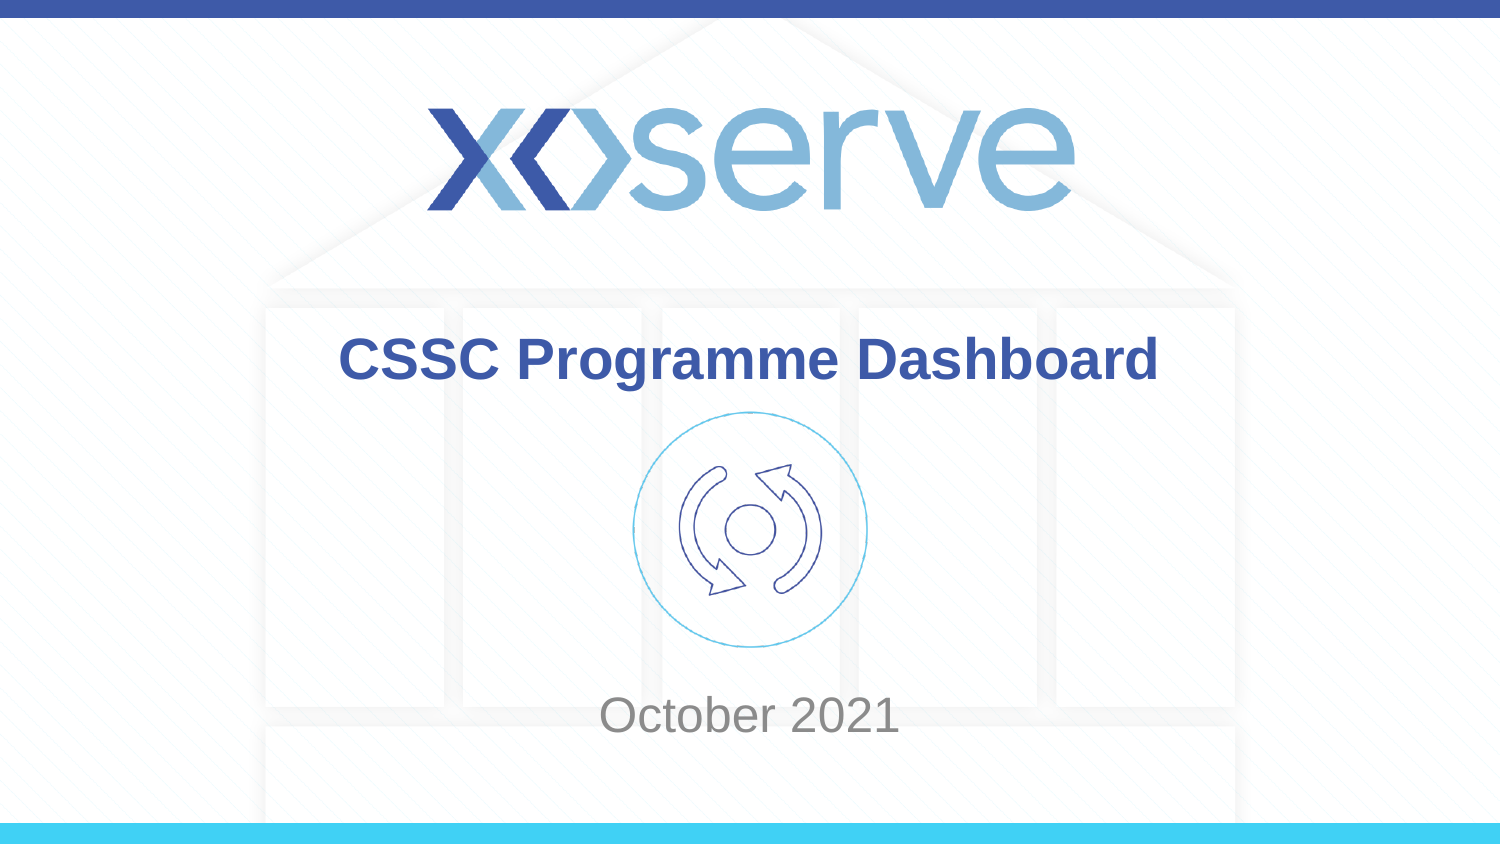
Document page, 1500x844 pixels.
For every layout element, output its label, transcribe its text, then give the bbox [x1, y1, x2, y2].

subtitle October 2021 [225, 535, 1275, 752]
picture [0, 0, 1500, 844]
title CSSC Programme Dashboard [112, 265, 1388, 447]
